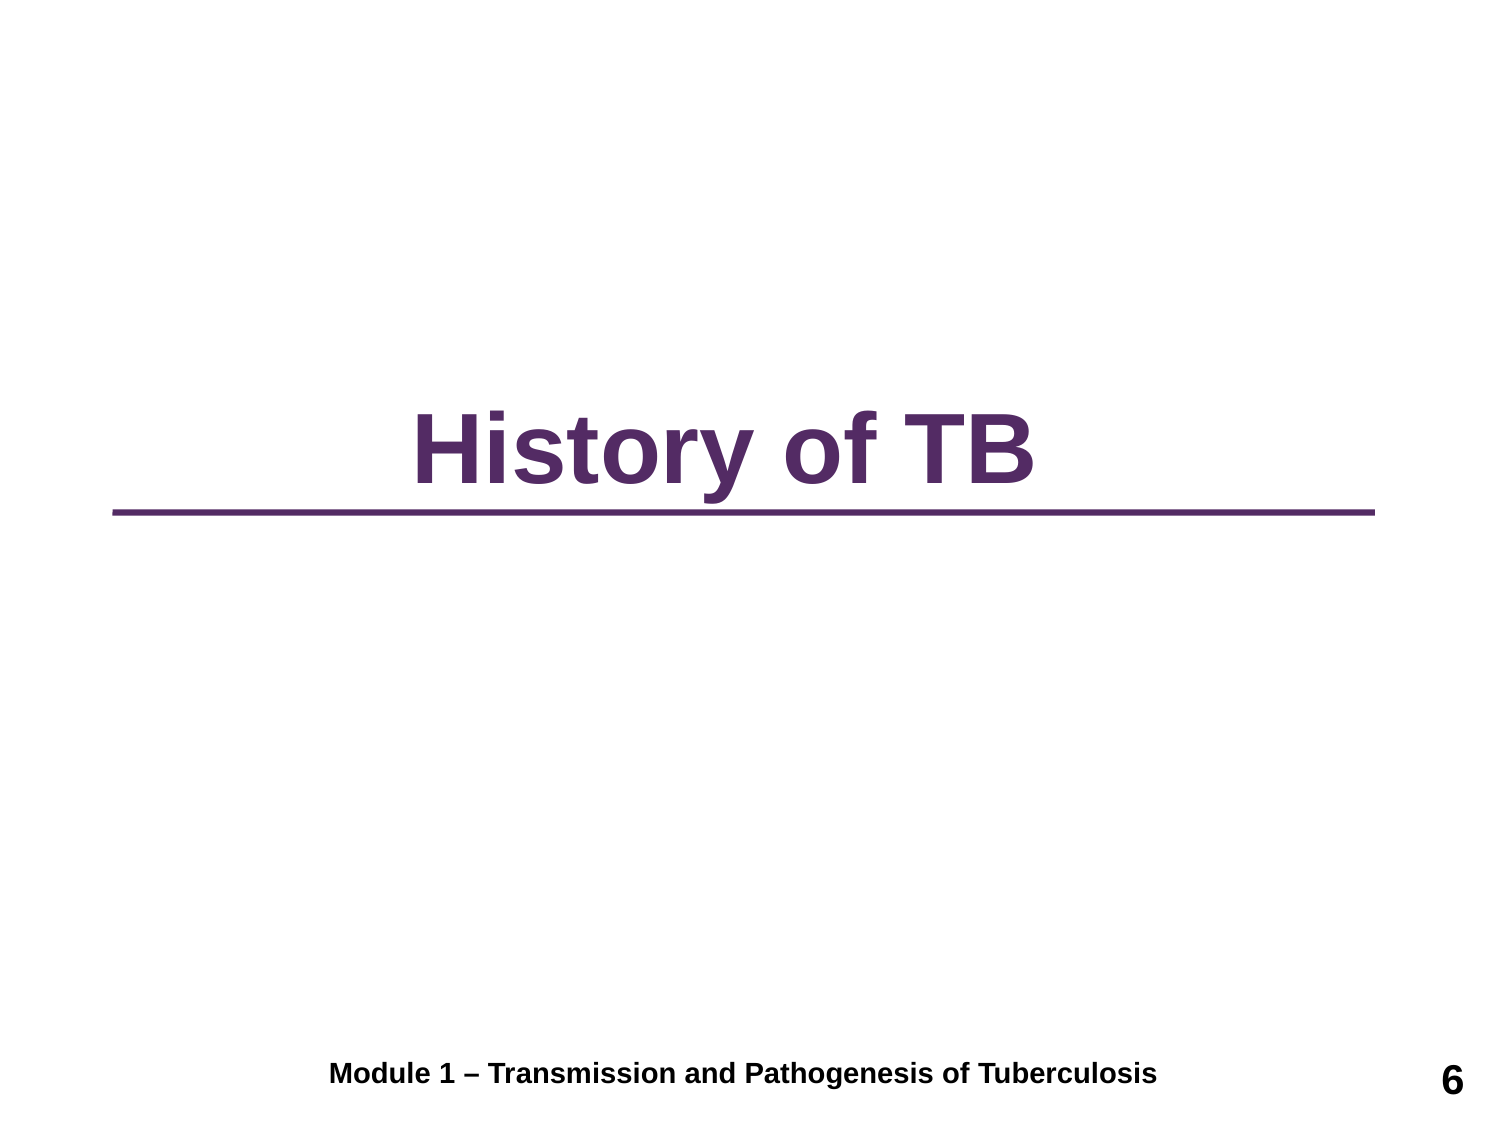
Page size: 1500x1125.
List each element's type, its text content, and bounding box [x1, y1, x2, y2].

footer Module 1 – Transmission and Pathogenesis of Tuberculosis [262, 1046, 1226, 1125]
title History of TB [50, 323, 1400, 511]
slide_number 6 [1129, 1045, 1480, 1124]
